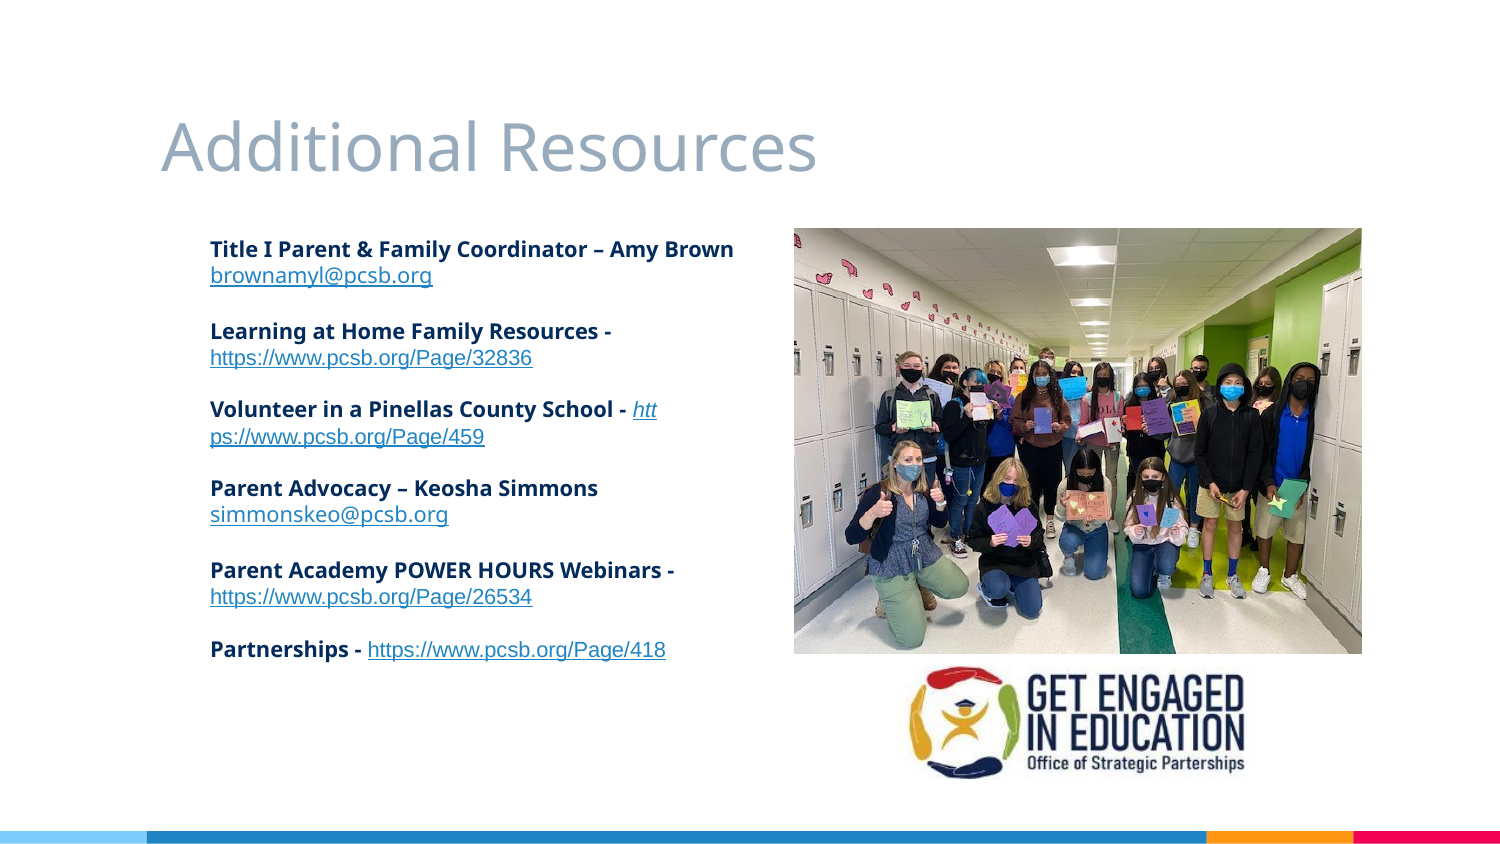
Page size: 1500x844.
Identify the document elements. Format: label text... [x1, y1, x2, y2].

picture [794, 227, 1363, 827]
title Additional Resources [146, 58, 1207, 200]
text_box Title I Parent & Family Coordinator – Amy Brown brownamyl@pcsb.org Learning at Home Family Resources - https://www.pcsb.org/Page/32836 Volunteer in a Pinellas County School - https://www.pcsb.org/Page/459 Parent Advocacy – Keosha Simmons simmonskeo@pcsb.org Parent Academy POWER HOURS Webinars - https://www.pcsb.org/Page/26534 Partnerships - https://www.pcsb.org/Page/418 [195, 228, 765, 696]
